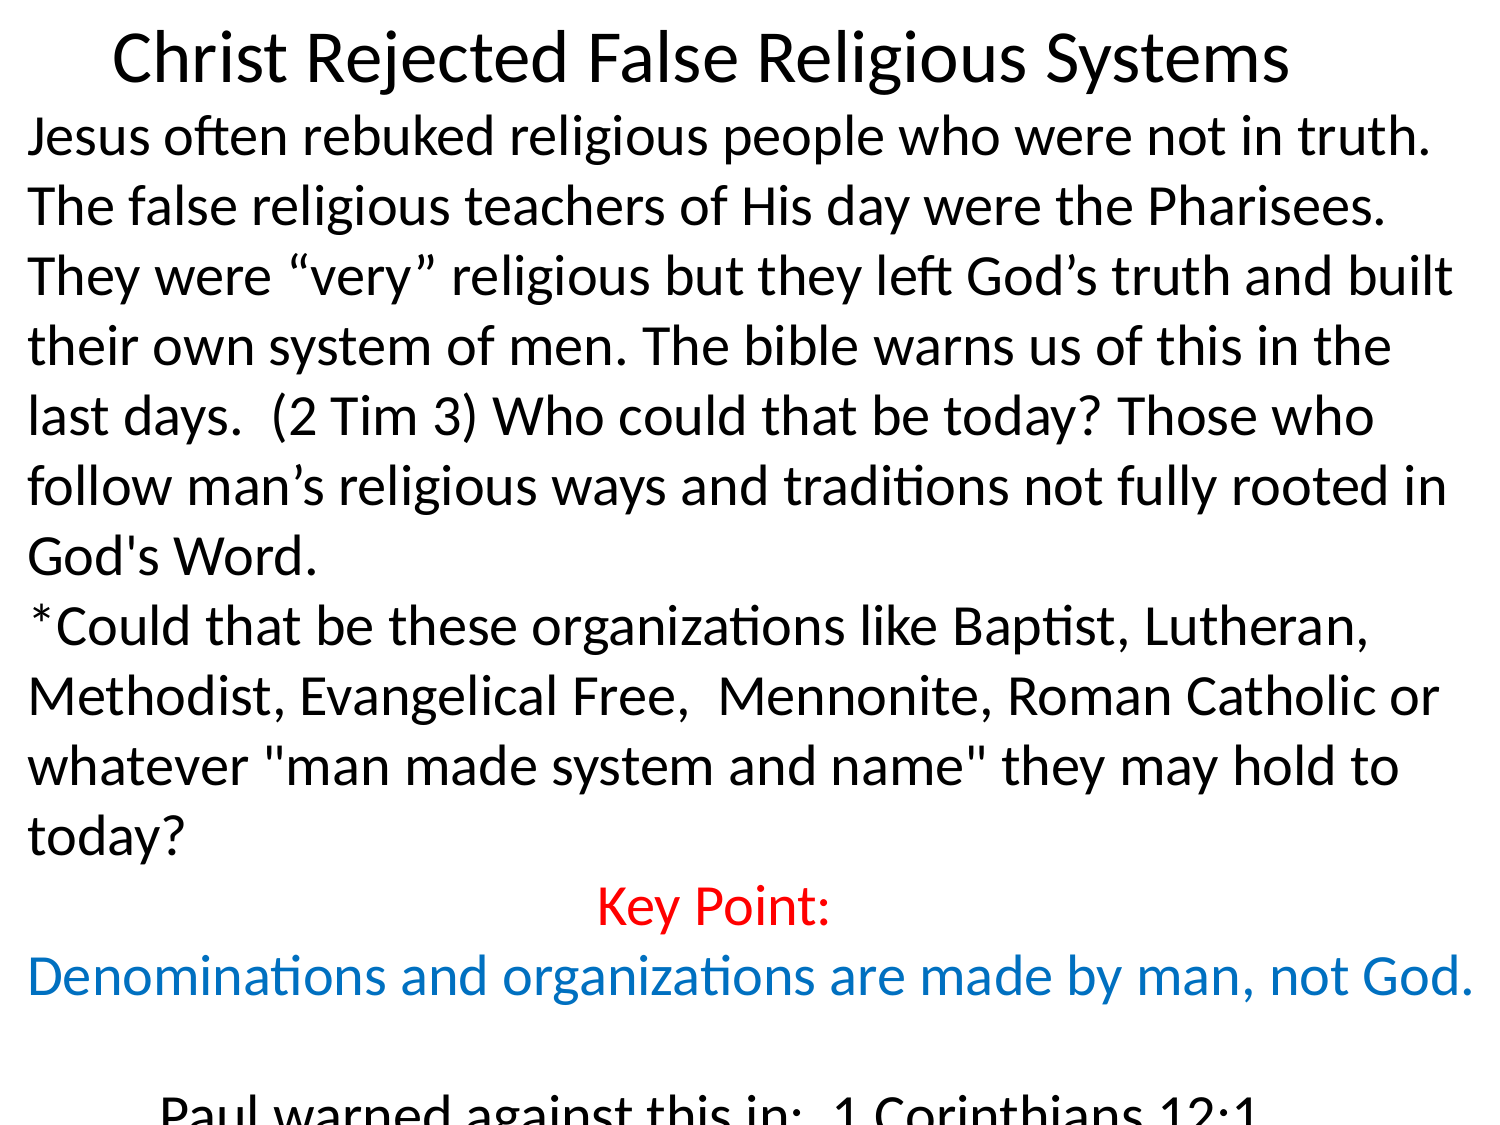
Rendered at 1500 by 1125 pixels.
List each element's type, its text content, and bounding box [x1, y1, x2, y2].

text_box Christ Rejected False Religious Systems Jesus often rebuked religious people who were not in truth. The false religious teachers of His day were the Pharisees. They were “very” religious but they left God’s truth and built their own system of men. The bible warns us of this in the last days. (2 Tim 3) Who could that be today? Those who follow man’s religious ways and traditions not fully rooted in God's Word. *Could that be these organizations like Baptist, Lutheran, Methodist, Evangelical Free, Mennonite, Roman Catholic or whatever "man made system and name" they may hold to today? Key Point: Denominations and organizations are made by man, not God. Paul warned against this in: 1 Corinthians 12:1 [12, 0, 1500, 1125]
